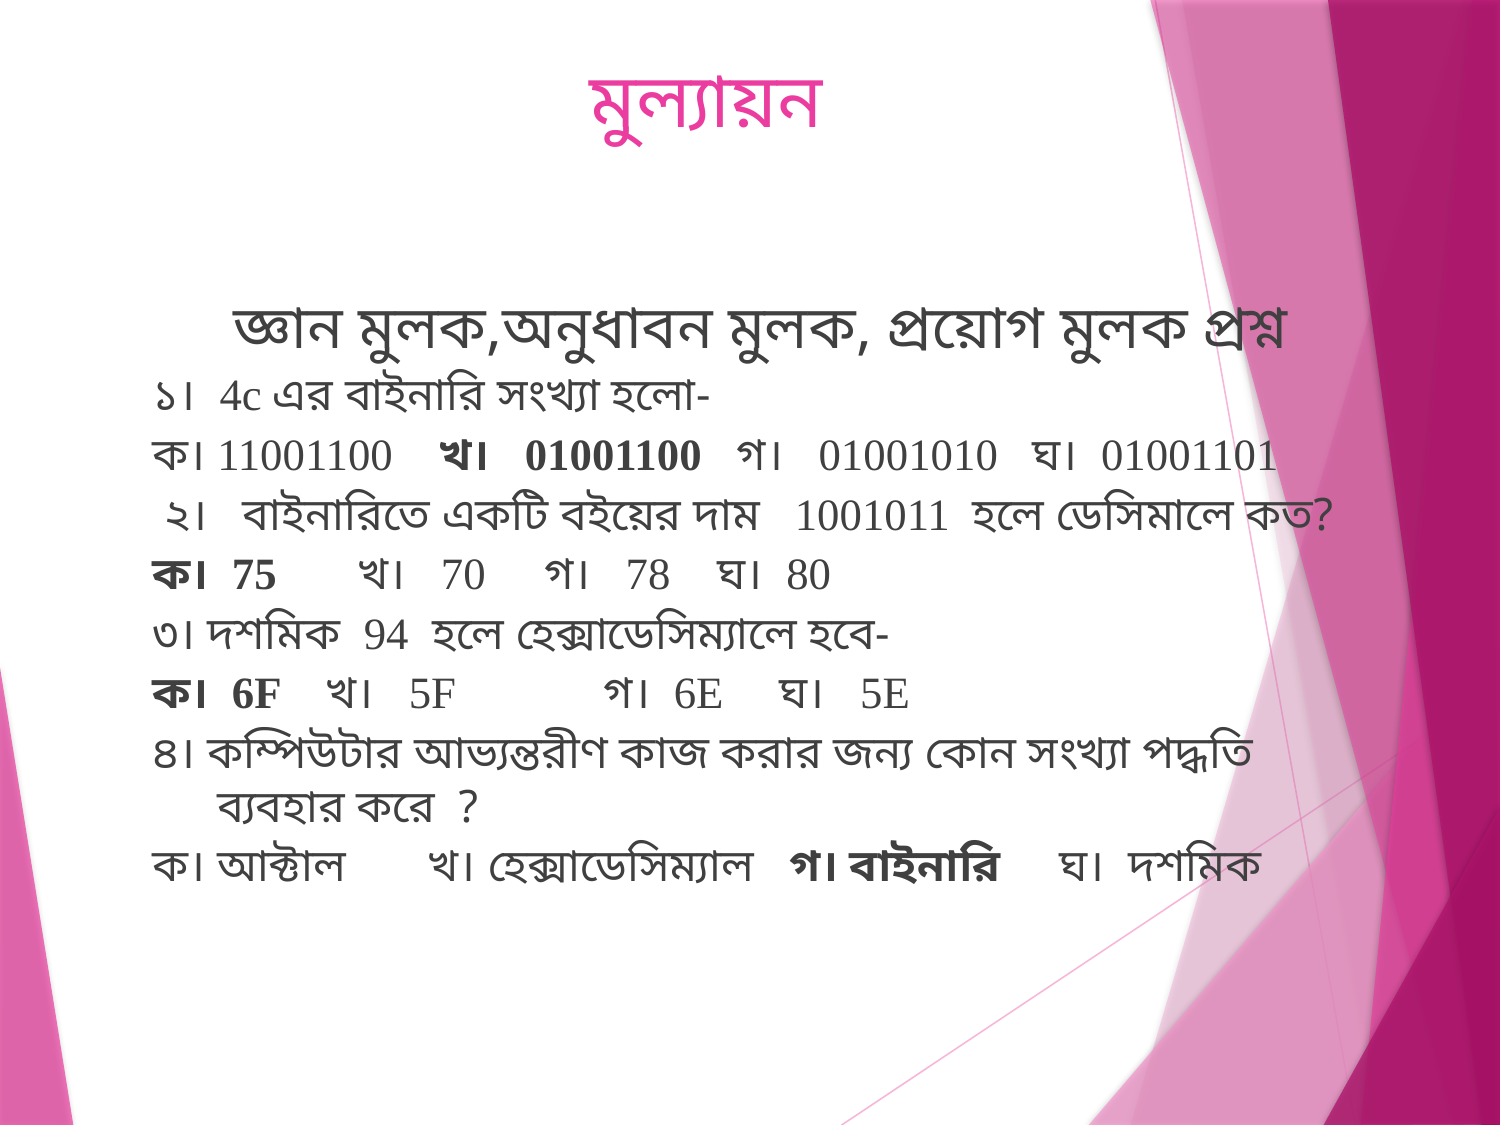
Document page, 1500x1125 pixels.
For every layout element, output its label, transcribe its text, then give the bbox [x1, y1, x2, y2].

list জ্ঞান মুলক,অনুধাবন মুলক, প্রয়োগ মুলক প্রশ্ন ১। 4c এর বাইনারি সংখ্যা হলো- ক। 11001100 খ। 01001100 গ। 01001010 ঘ। 01001101 ২। বাইনারিতে একটি বইয়ের দাম 1001011 হলে ডেসিমালে কত? ক। 75 খ। 70 গ। 78 ঘ। 80 ৩। দশমিক 94 হলে হেক্সাডেসিম্যালে হবে- ক। 6F খ। 5F গ। 6E ঘ। 5E ৪। কম্পিউটার আভ্যন্তরীণ কাজ করার জন্য কোন সংখ্যা পদ্ধতি ব্যবহার করে ? ক। আক্টাল খ। হেক্সাডেসিম্যাল গ। বাইনারি ঘ। দশমিক [137, 262, 1400, 975]
title মুল্যায়ন [450, 45, 963, 233]
